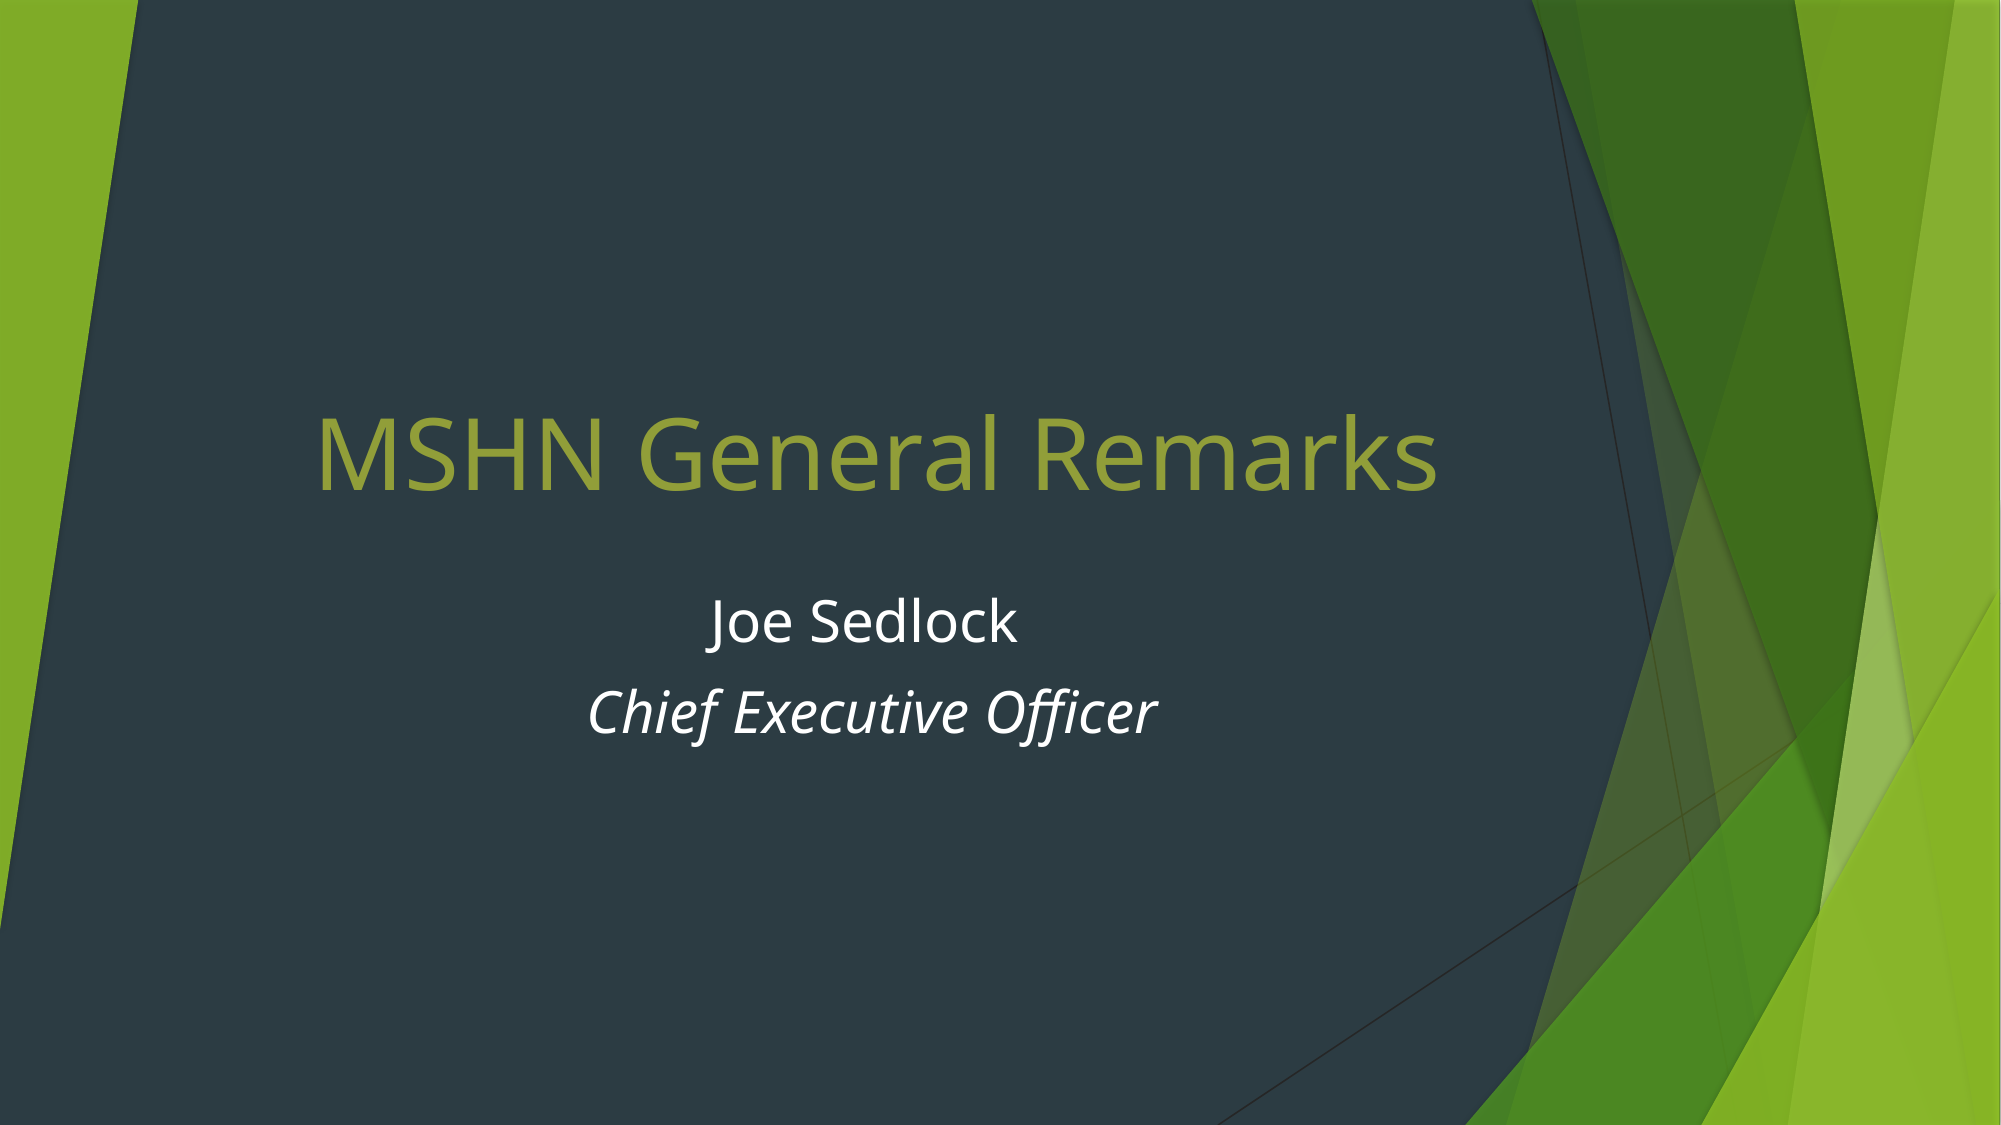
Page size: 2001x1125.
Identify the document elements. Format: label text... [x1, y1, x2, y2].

subtitle Joe Sedlock Chief Executive Officer [235, 577, 1510, 758]
title MSHN General Remarks [240, 247, 1515, 518]
